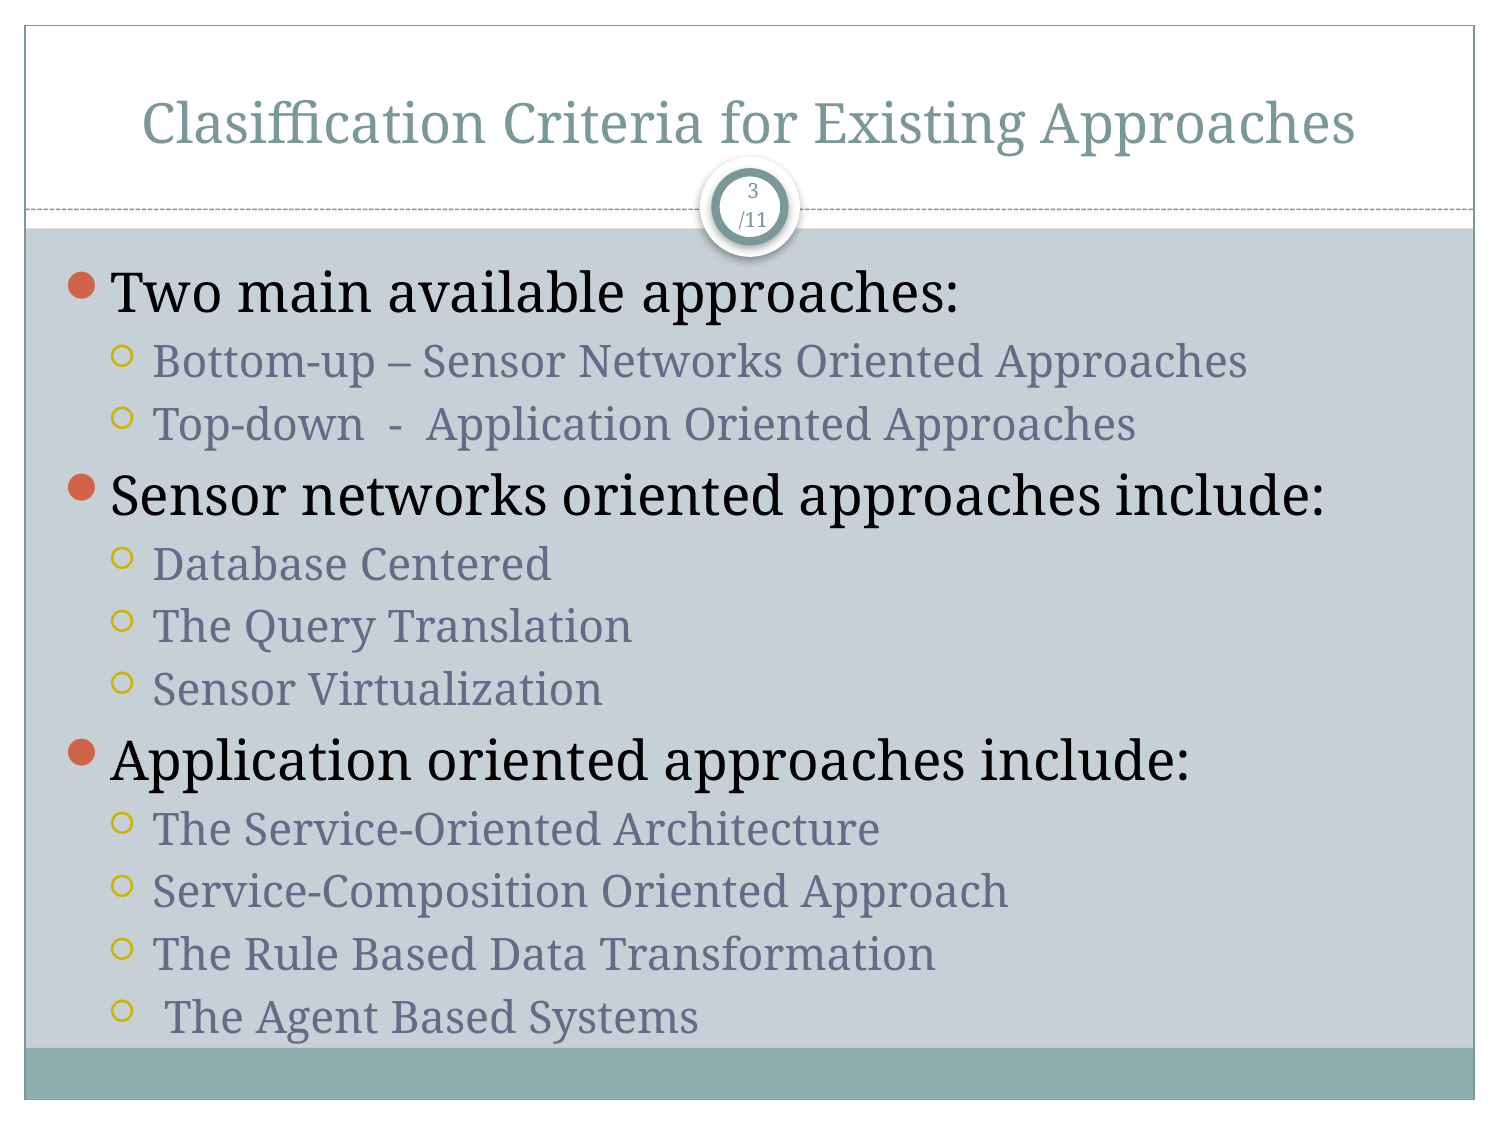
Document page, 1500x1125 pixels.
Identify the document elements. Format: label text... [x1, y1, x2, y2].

title Clasiffication Criteria for Existing Approaches [49, 37, 1450, 162]
list Two main available approaches: Bottom-up – Sensor Networks Oriented Approaches Top-down - Application Oriented Approaches Sensor networks oriented approaches include: Database Centered The Query Translation Sensor Virtualization Application oriented approaches include: The Service-Oriented Architecture Service-Composition Oriented Approach The Rule Based Data Transformation The Agent Based Systems [49, 250, 1445, 1050]
slide_number 3 /11 [715, 168, 791, 241]
